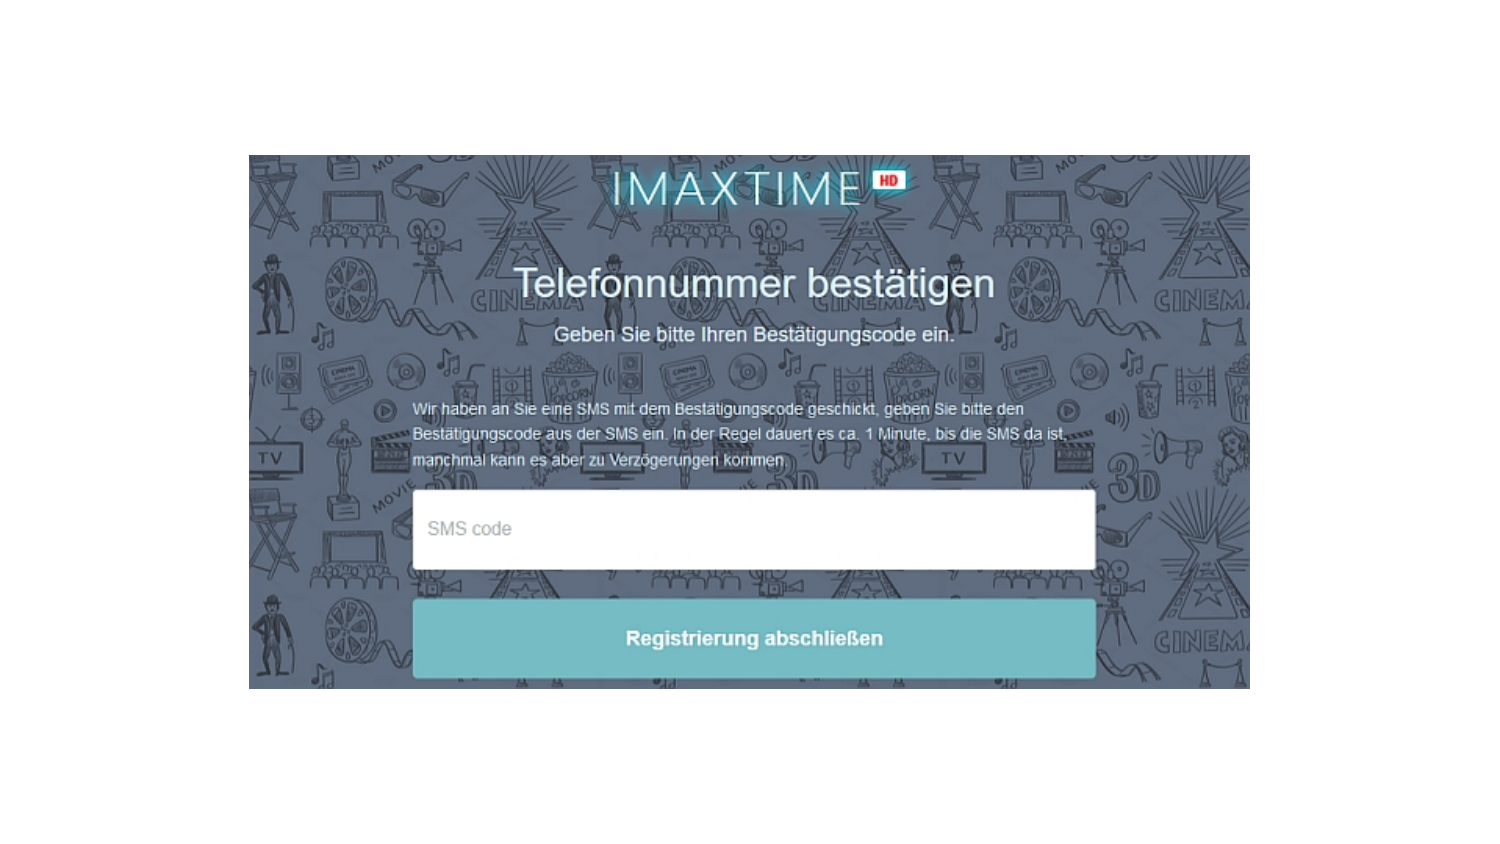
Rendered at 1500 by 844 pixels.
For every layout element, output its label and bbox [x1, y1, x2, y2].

picture [249, 155, 1251, 689]
